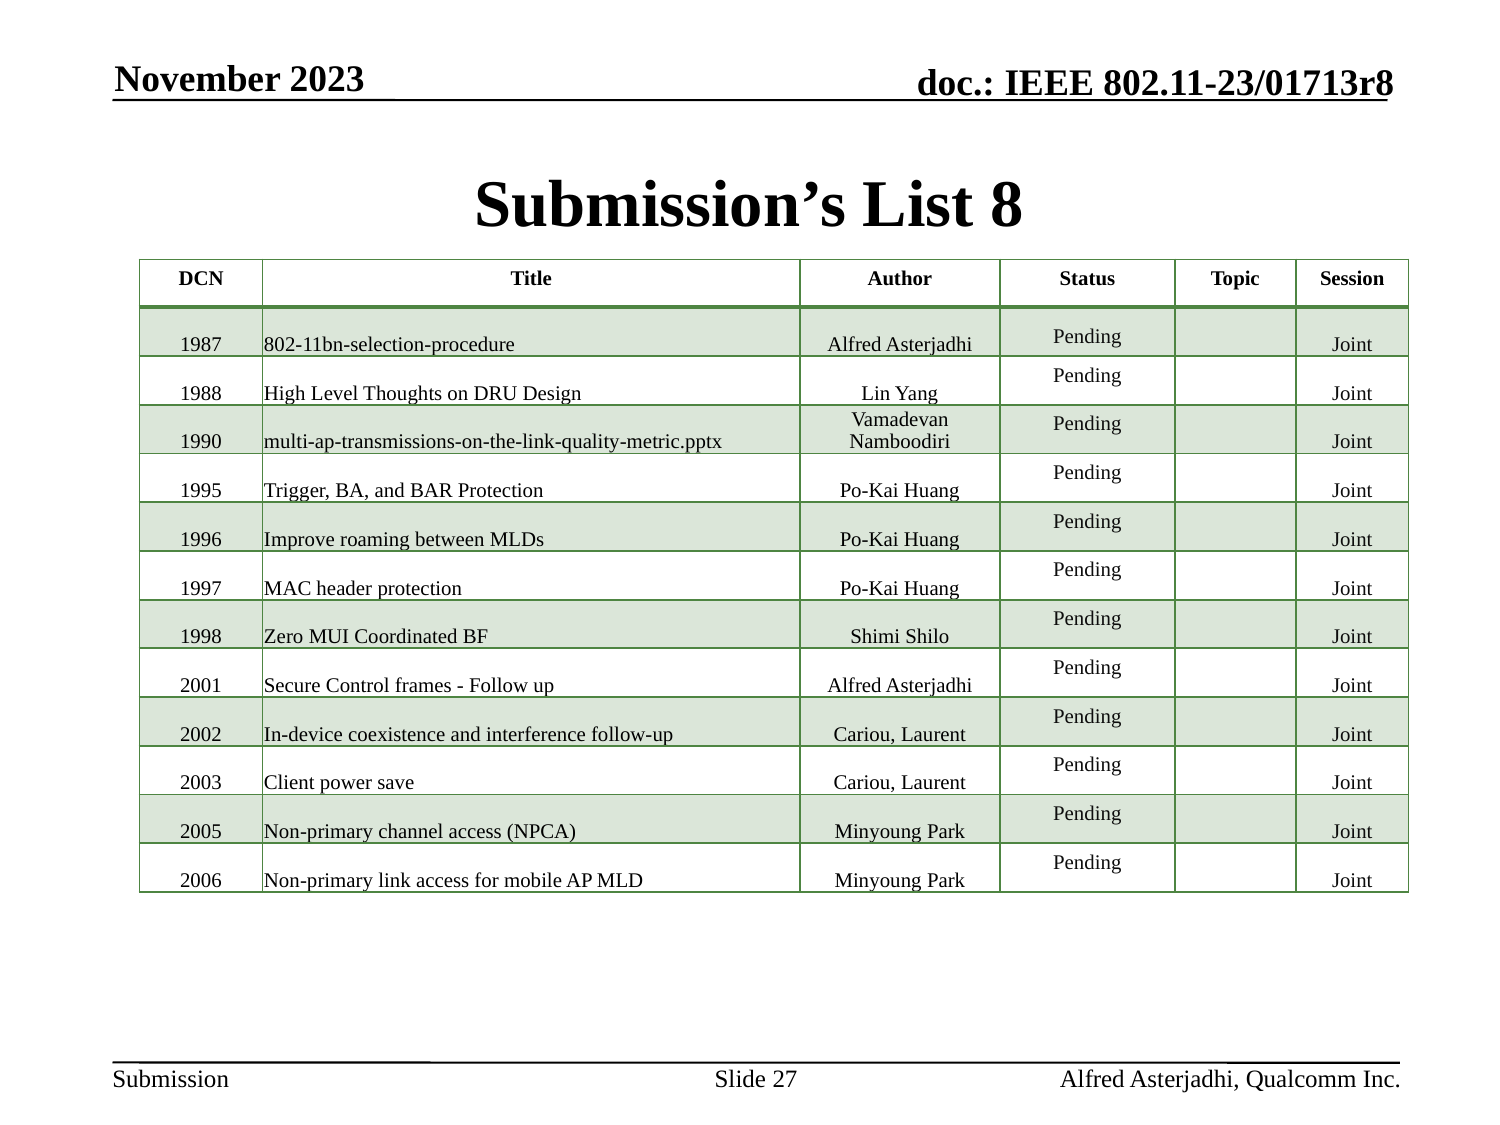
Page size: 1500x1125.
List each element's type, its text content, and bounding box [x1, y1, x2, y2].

table_cell Pending [1001, 698, 1174, 745]
table_cell [1176, 601, 1295, 647]
title Submission’s List 8 [112, 112, 1388, 288]
table_cell [1176, 649, 1295, 696]
footer Alfred Asterjadhi, Qualcomm Inc. [878, 1061, 1402, 1093]
table_cell [1176, 698, 1295, 745]
table_cell Minyoung Park [801, 844, 999, 891]
table_cell Joint [1297, 309, 1408, 355]
table_cell Pending [1001, 601, 1174, 647]
table_cell Joint [1297, 357, 1408, 404]
table_header Topic [1176, 260, 1295, 305]
table_cell 2005 [140, 795, 262, 842]
table_cell 2003 [140, 747, 262, 794]
table_cell Minyoung Park [801, 795, 999, 842]
table_cell Pending [1001, 503, 1174, 550]
table_cell Joint [1297, 503, 1408, 550]
table_cell [1176, 795, 1295, 842]
table_cell Joint [1297, 552, 1408, 599]
table_cell Secure Control frames - Follow up [263, 649, 799, 696]
table_cell Joint [1297, 698, 1408, 745]
table_cell Joint [1297, 454, 1408, 501]
table_cell 1990 [140, 406, 262, 453]
table_cell Trigger, BA, and BAR Protection [263, 454, 799, 501]
table_cell Non-primary link access for mobile AP MLD [263, 844, 799, 891]
table_cell [1176, 747, 1295, 794]
table_cell Pending [1001, 454, 1174, 501]
table_cell [1176, 309, 1295, 355]
table_cell Vamadevan Namboodiri [801, 406, 999, 453]
table_cell Client power save [263, 747, 799, 794]
table_cell High Level Thoughts on DRU Design [263, 357, 799, 404]
table_cell [1176, 503, 1295, 550]
table_cell Shimi Shilo [801, 601, 999, 647]
slide_number Slide 27 [712, 1061, 800, 1123]
table_cell 2002 [140, 698, 262, 745]
table_cell Pending [1001, 357, 1174, 404]
table_cell 1998 [140, 601, 262, 647]
table_cell Pending [1001, 844, 1174, 891]
table_cell Zero MUI Coordinated BF [263, 601, 799, 647]
table_cell Joint [1297, 649, 1408, 696]
table_cell Pending [1001, 309, 1174, 355]
table_cell multi-ap-transmissions-on-the-link-quality-metric.pptx [263, 406, 799, 453]
table_cell Non-primary channel access (NPCA) [263, 795, 799, 842]
table_cell 802-11bn-selection-procedure [263, 309, 799, 355]
table_cell Pending [1001, 747, 1174, 794]
table_cell 2006 [140, 844, 262, 891]
table_cell 2001 [140, 649, 262, 696]
table_header DCN [140, 260, 262, 305]
table_cell Joint [1297, 406, 1408, 453]
table_cell 1988 [140, 357, 262, 404]
table_cell MAC header protection [263, 552, 799, 599]
table_cell Joint [1297, 747, 1408, 794]
table_header Session [1297, 260, 1408, 305]
table_cell Improve roaming between MLDs [263, 503, 799, 550]
table_cell Alfred Asterjadhi [801, 309, 999, 355]
table_cell [1176, 406, 1295, 453]
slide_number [114, 54, 423, 100]
table_cell Pending [1001, 795, 1174, 842]
table_cell [1176, 844, 1295, 891]
table_cell Po-Kai Huang [801, 552, 999, 599]
table_cell [1176, 357, 1295, 404]
table_header Status [1001, 260, 1174, 305]
table_cell Pending [1001, 552, 1174, 599]
table_cell 1995 [140, 454, 262, 501]
table_cell Po-Kai Huang [801, 503, 999, 550]
table_cell In-device coexistence and interference follow-up [263, 698, 799, 745]
table_cell 1997 [140, 552, 262, 599]
table_cell 1987 [140, 309, 262, 355]
table_cell [1176, 454, 1295, 501]
table_cell Joint [1297, 795, 1408, 842]
table_cell [1176, 552, 1295, 599]
table_cell Po-Kai Huang [801, 454, 999, 501]
table_cell Cariou, Laurent [801, 747, 999, 794]
table_cell Lin Yang [801, 357, 999, 404]
table_header Author [801, 260, 999, 305]
table_cell Alfred Asterjadhi [801, 649, 999, 696]
table_cell Joint [1297, 844, 1408, 891]
table_cell Pending [1001, 649, 1174, 696]
table_cell Joint [1297, 601, 1408, 647]
table_cell Pending [1001, 406, 1174, 453]
table_cell Cariou, Laurent [801, 698, 999, 745]
table_cell 1996 [140, 503, 262, 550]
table_header Title [263, 260, 799, 305]
